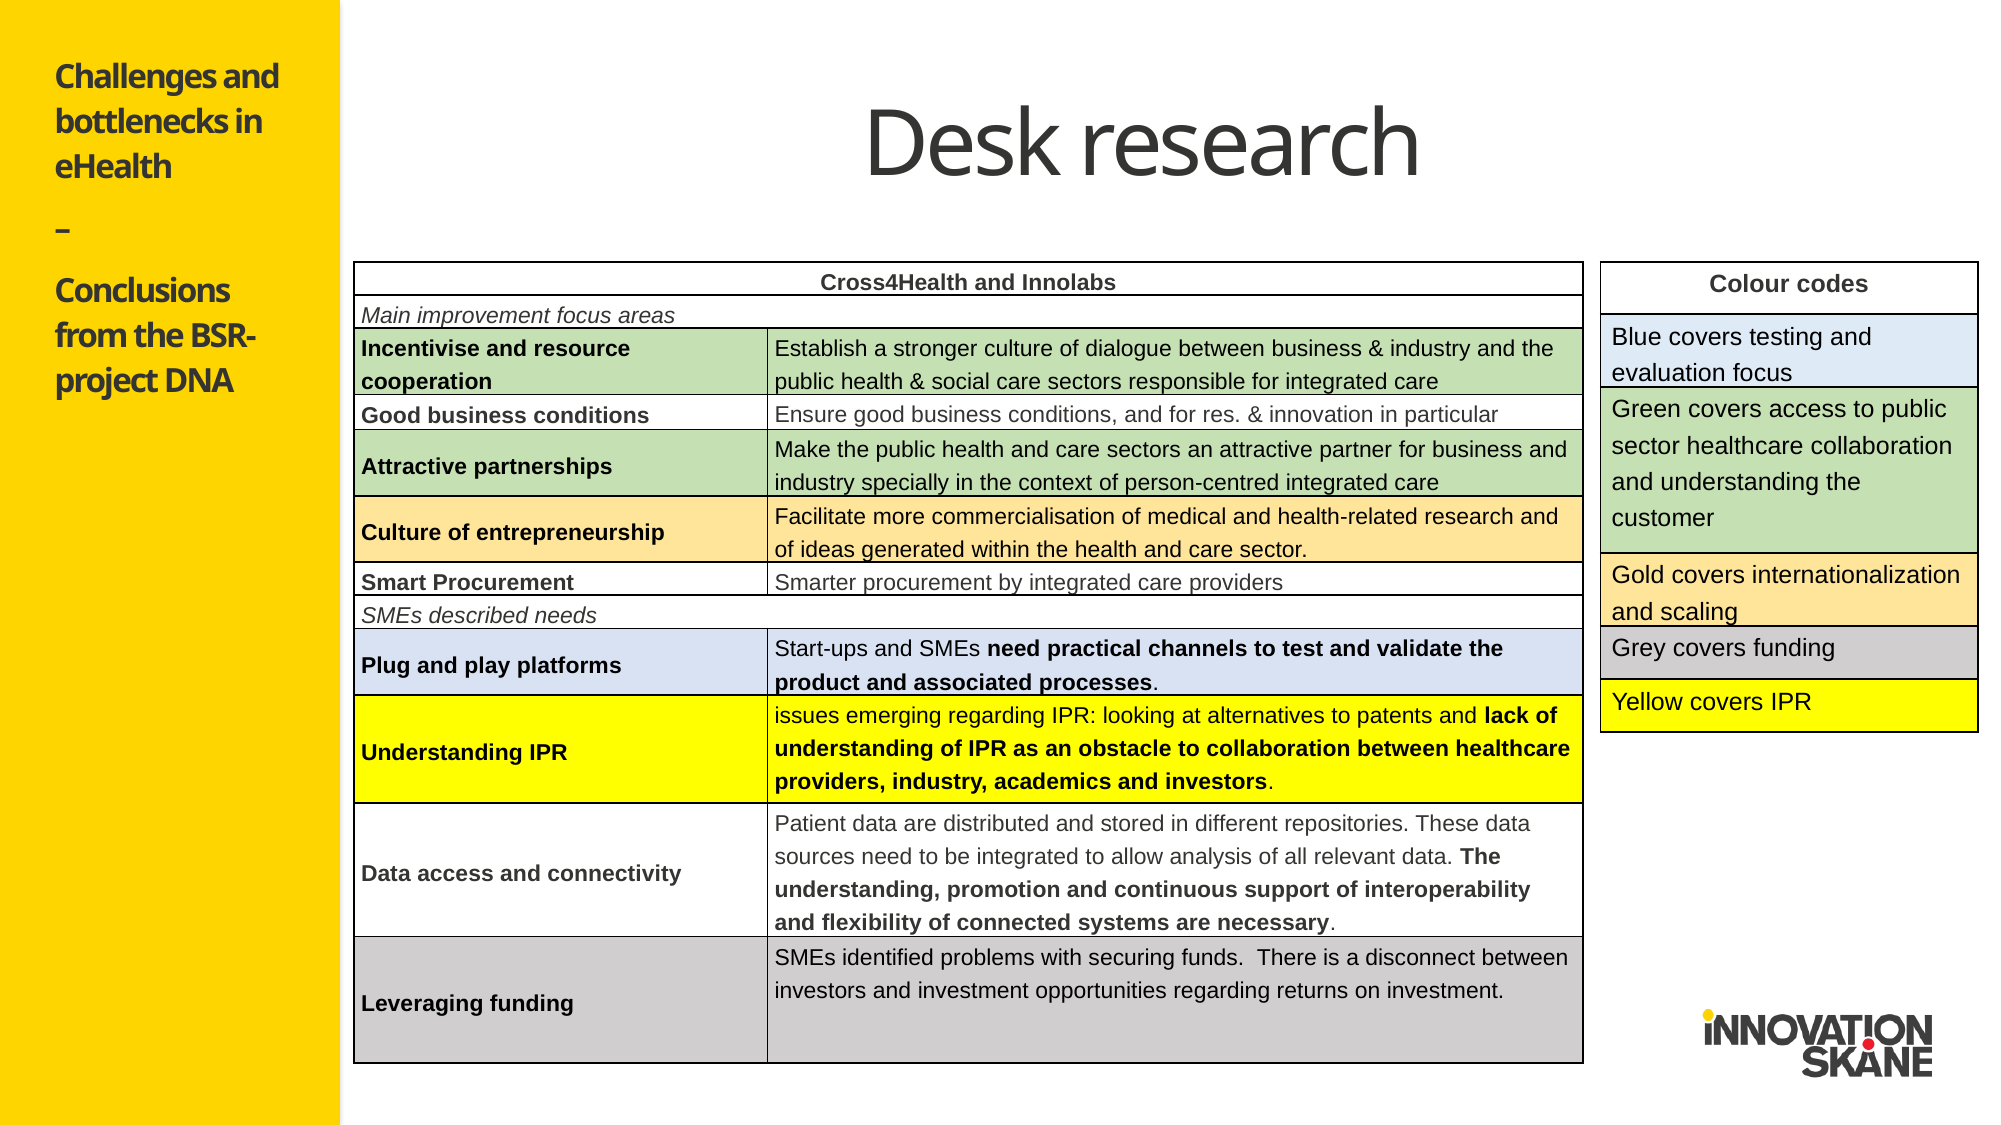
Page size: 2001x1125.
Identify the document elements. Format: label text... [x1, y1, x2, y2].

table_cell Establish a stronger culture of dialogue between business & industry and the public health & social care sectors responsible for integrated care [768, 329, 1582, 394]
list Challenges and bottlenecks in eHealth – Conclusions from the BSR-project DNA [39, 45, 313, 469]
table_cell Facilitate more commercialisation of medical and health-related research and of ideas generated within the health and care sector. [768, 497, 1582, 561]
table_cell Make the public health and care sectors an attractive partner for business and industry specially in the context of person-centred integrated care [768, 430, 1582, 495]
table_cell Smart Procurement [355, 563, 767, 594]
table_cell Yellow covers IPR [1601, 680, 1977, 731]
table_cell Incentivise and resource cooperation [355, 329, 767, 394]
table_cell Culture of entrepreneurship [355, 497, 767, 561]
table_cell Understanding IPR [355, 696, 767, 802]
table_cell issues emerging regarding IPR: looking at alternatives to patents and lack of understanding of IPR as an obstacle to collaboration between healthcare providers, industry, academics and investors. [768, 696, 1582, 802]
table_cell SMEs described needs [355, 596, 1582, 628]
table_cell Leveraging funding [355, 937, 767, 1062]
table_cell Good business conditions [355, 395, 767, 429]
table_cell Patient data are distributed and stored in different repositories. These data sources need to be integrated to allow analysis of all relevant data. The understanding, promotion and continuous support of interoperability and flexibility of connected systems are necessary. [768, 804, 1582, 936]
table_cell SMEs identified problems with securing funds. There is a disconnect between investors and investment opportunities regarding returns on investment. [768, 937, 1582, 1062]
table_cell Attractive partnerships [355, 430, 767, 495]
table_cell Main improvement focus areas [355, 296, 1582, 327]
table_header Colour codes [1601, 263, 1977, 313]
table_cell Grey covers funding [1601, 627, 1977, 678]
table_cell Start-ups and SMEs need practical channels to test and validate the product and associated processes. [768, 629, 1582, 694]
table_cell Blue covers testing and evaluation focus [1601, 315, 1977, 386]
table_cell Gold covers internationalization and scaling [1601, 554, 1977, 625]
table_cell Smarter procurement by integrated care providers [768, 563, 1582, 594]
table_cell Green covers access to public sector healthcare collaboration and understanding the customer [1601, 388, 1977, 552]
table_cell Data access and connectivity [355, 804, 767, 936]
table_cell Ensure good business conditions, and for res. & innovation in particular [768, 395, 1582, 429]
table_header Cross4Health and Innolabs [355, 263, 1582, 294]
title Desk research [429, 45, 1858, 233]
table_cell Plug and play platforms [355, 629, 767, 694]
